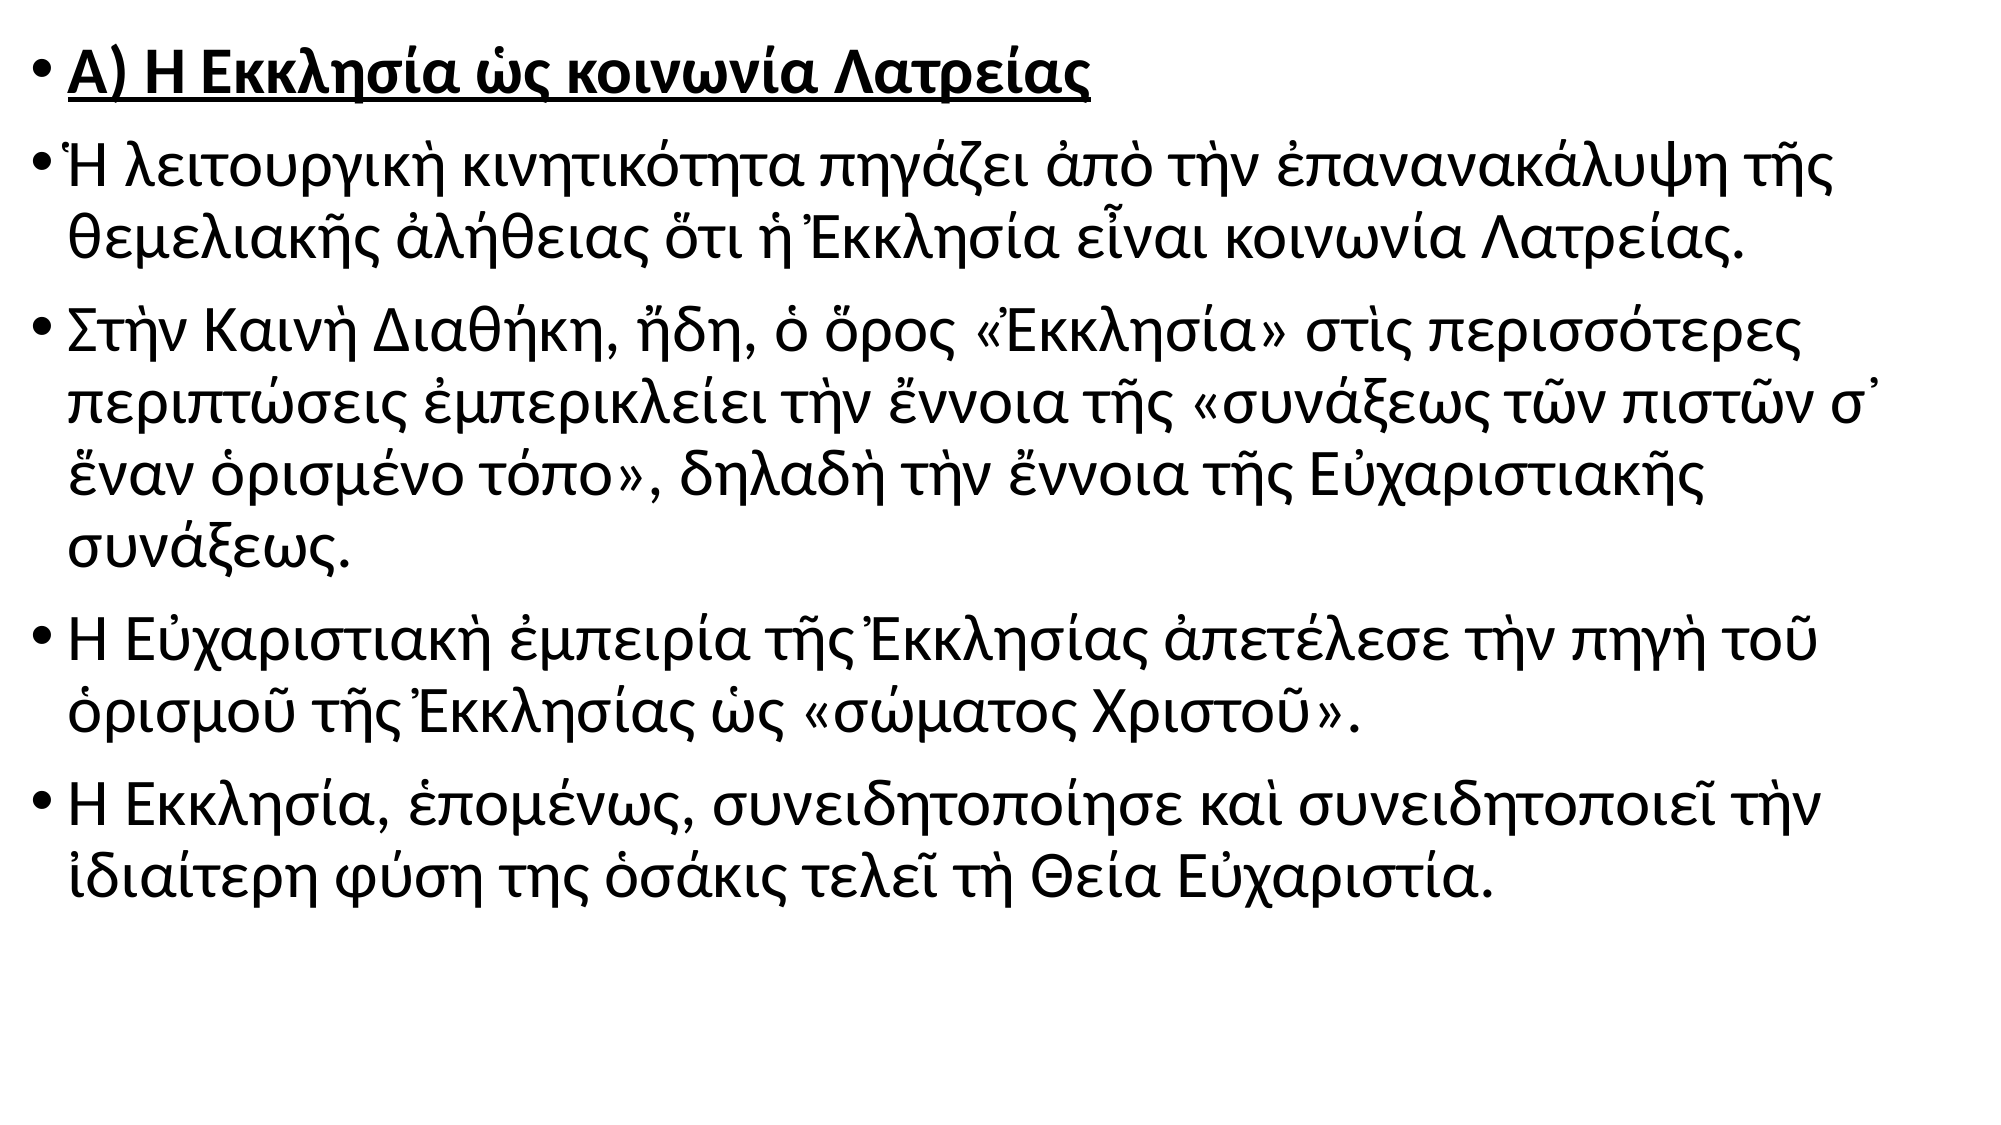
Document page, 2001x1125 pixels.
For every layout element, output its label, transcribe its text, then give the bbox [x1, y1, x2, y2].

list Α) Ἡ Ἐκκλησία ὡς κοινωνία Λατρείας Ἡ λειτουργικὴ κινητικότητα πηγάζει ἀπὸ τὴν ἐπανανακάλυψη τῆς θεμελιακῆς ἀλήθειας ὅτι ἡ Ἐκκλησία εἶναι κοινωνία Λατρείας. Στὴν Καινὴ Διαθήκη, ἤδη, ὁ ὅρος «Ἐκκλησία» στὶς περισσότερες περιπτώσεις ἐμπερικλείει τὴν ἔννοια τῆς «συνάξεως τῶν πιστῶν σ᾽ ἕναν ὁρισμένο τόπο», δηλαδὴ τὴν ἔννοια τῆς Εὐχαριστιακῆς συνάξεως. Ἡ Εὐχαριστιακὴ ἐμπειρία τῆς Ἐκκλησίας ἀπετέλεσε τὴν πηγὴ τοῦ ὁρισμοῦ τῆς Ἐκκλησίας ὡς «σώματος Χριστοῦ». Ἡ Ἐκκλησία, ἑπομένως, συνειδητοποίησε καὶ συνειδητοποιεῖ τὴν ἰδιαίτερη φύση της ὁσάκις τελεῖ τὴ Θεία Εὐχαριστία. [15, 28, 1974, 1109]
